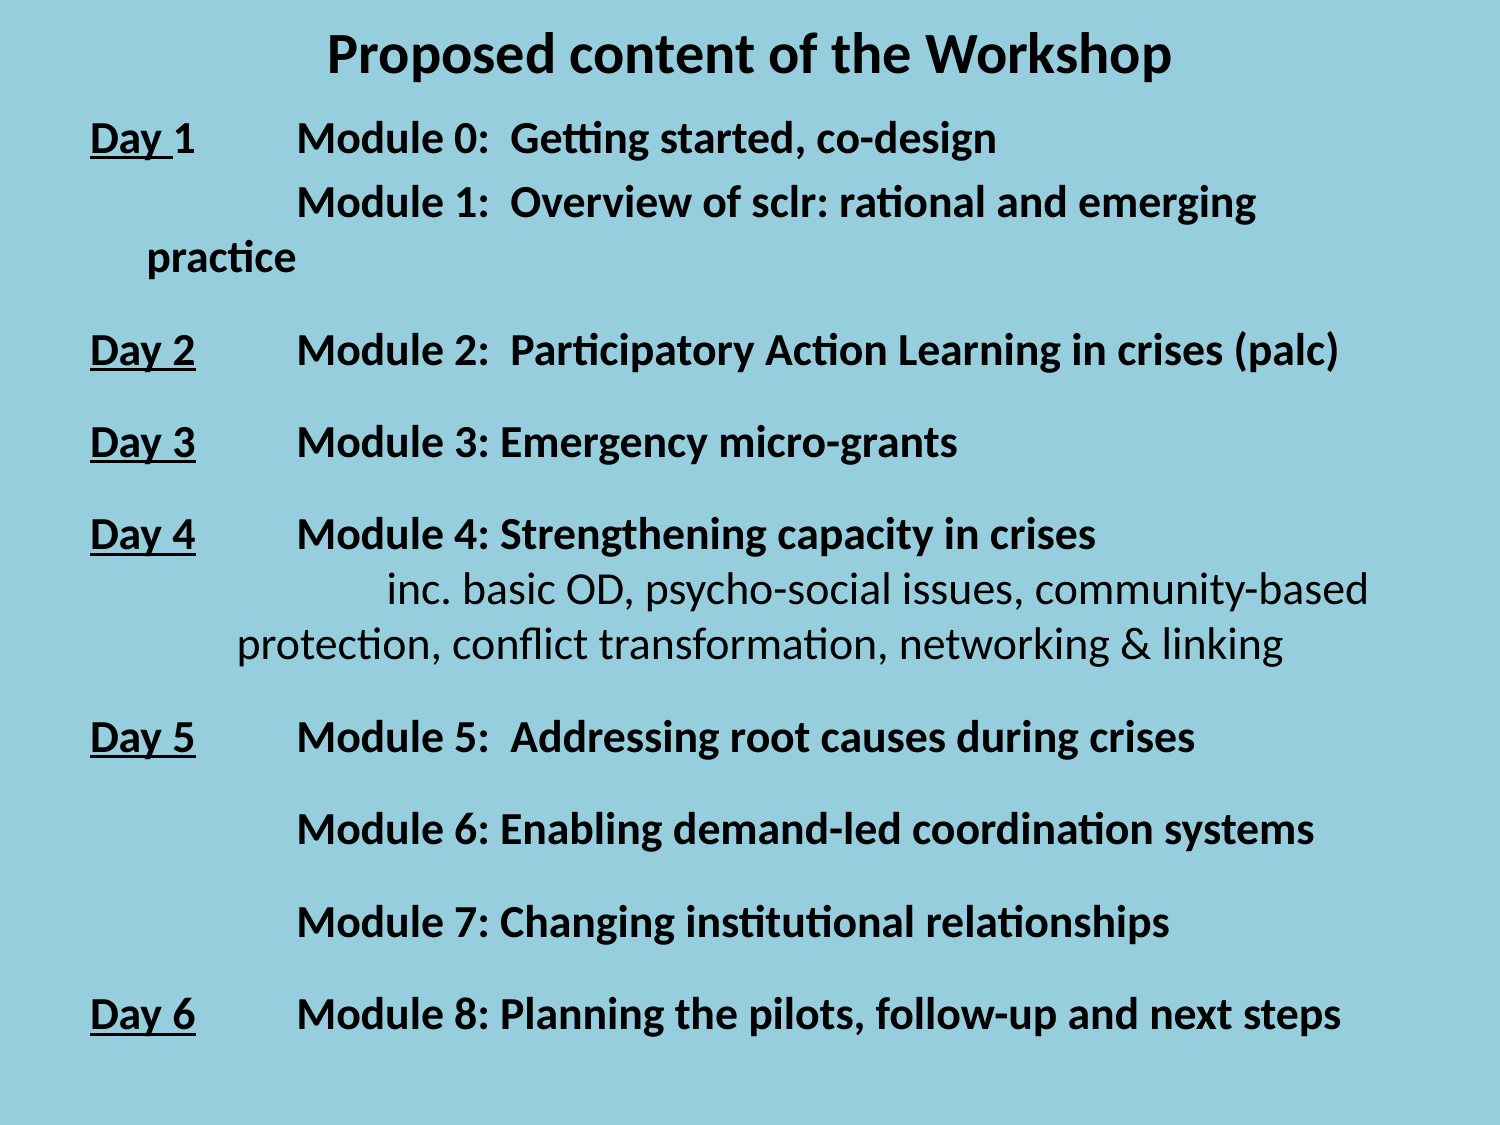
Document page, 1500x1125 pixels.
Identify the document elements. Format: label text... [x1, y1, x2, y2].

title Proposed content of the Workshop [75, 0, 1425, 99]
list Day 1 Module 0: Getting started, co-design Module 1: Overview of sclr: rational and emerging practice Day 2 Module 2: Participatory Action Learning in crises (palc) Day 3 Module 3: Emergency micro-grants Day 4 Module 4: Strengthening capacity in crises inc. basic OD, psycho-social issues, community-based protection, conflict transformation, networking & linking Day 5 Module 5: Addressing root causes during crises Module 6: Enabling demand-led coordination systems Module 7: Changing institutional relationships Day 6 Module 8: Planning the pilots, follow-up and next steps [75, 99, 1425, 1063]
